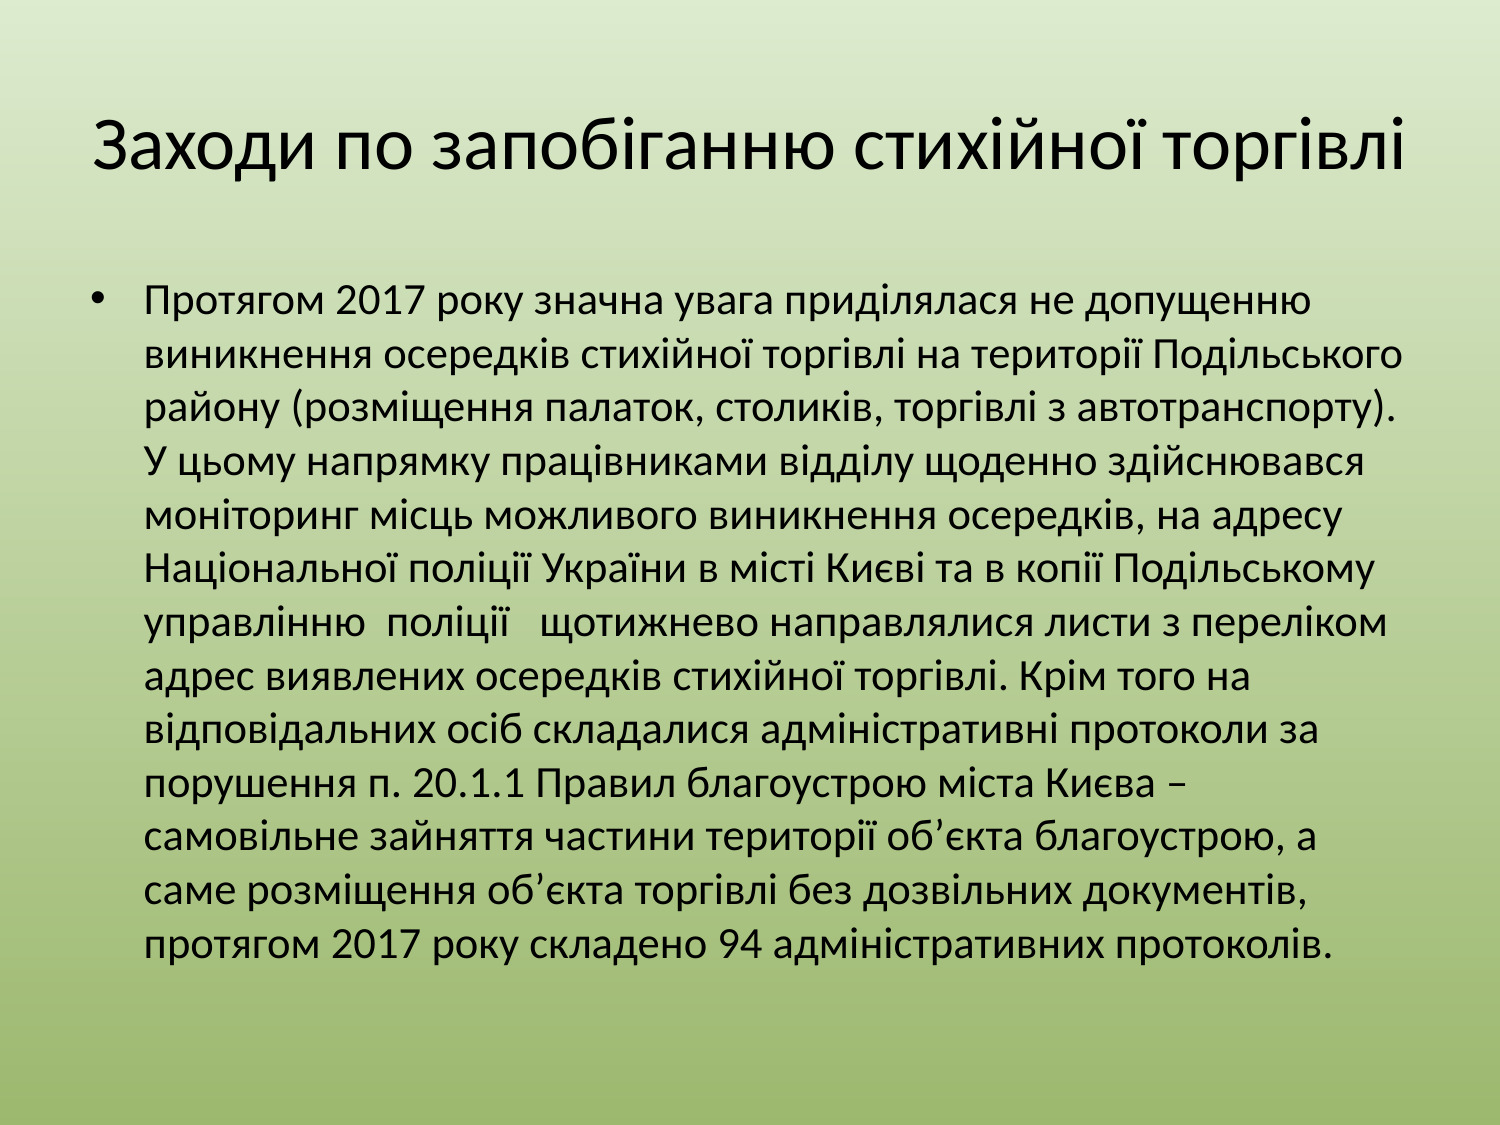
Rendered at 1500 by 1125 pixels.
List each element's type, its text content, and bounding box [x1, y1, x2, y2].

list Протягом 2017 року значна увага приділялася не допущенню виникнення осередків стихійної торгівлі на території Подільського району (розміщення палаток, столиків, торгівлі з автотранспорту). У цьому напрямку працівниками відділу щоденно здійснювався моніторинг місць можливого виникнення осередків, на адресу Національної поліції України в місті Києві та в копії Подільському управлінню поліції щотижнево направлялися листи з переліком адрес виявлених осередків стихійної торгівлі. Крім того на відповідальних осіб складалися адміністративні протоколи за порушення п. 20.1.1 Правил благоустрою міста Києва – самовільне зайняття частини території об’єкта благоустрою, а саме розміщення об’єкта торгівлі без дозвільних документів, протягом 2017 року складено 94 адміністративних протоколів. [75, 262, 1425, 1005]
title Заходи по запобіганню стихійної торгівлі [75, 45, 1425, 233]
